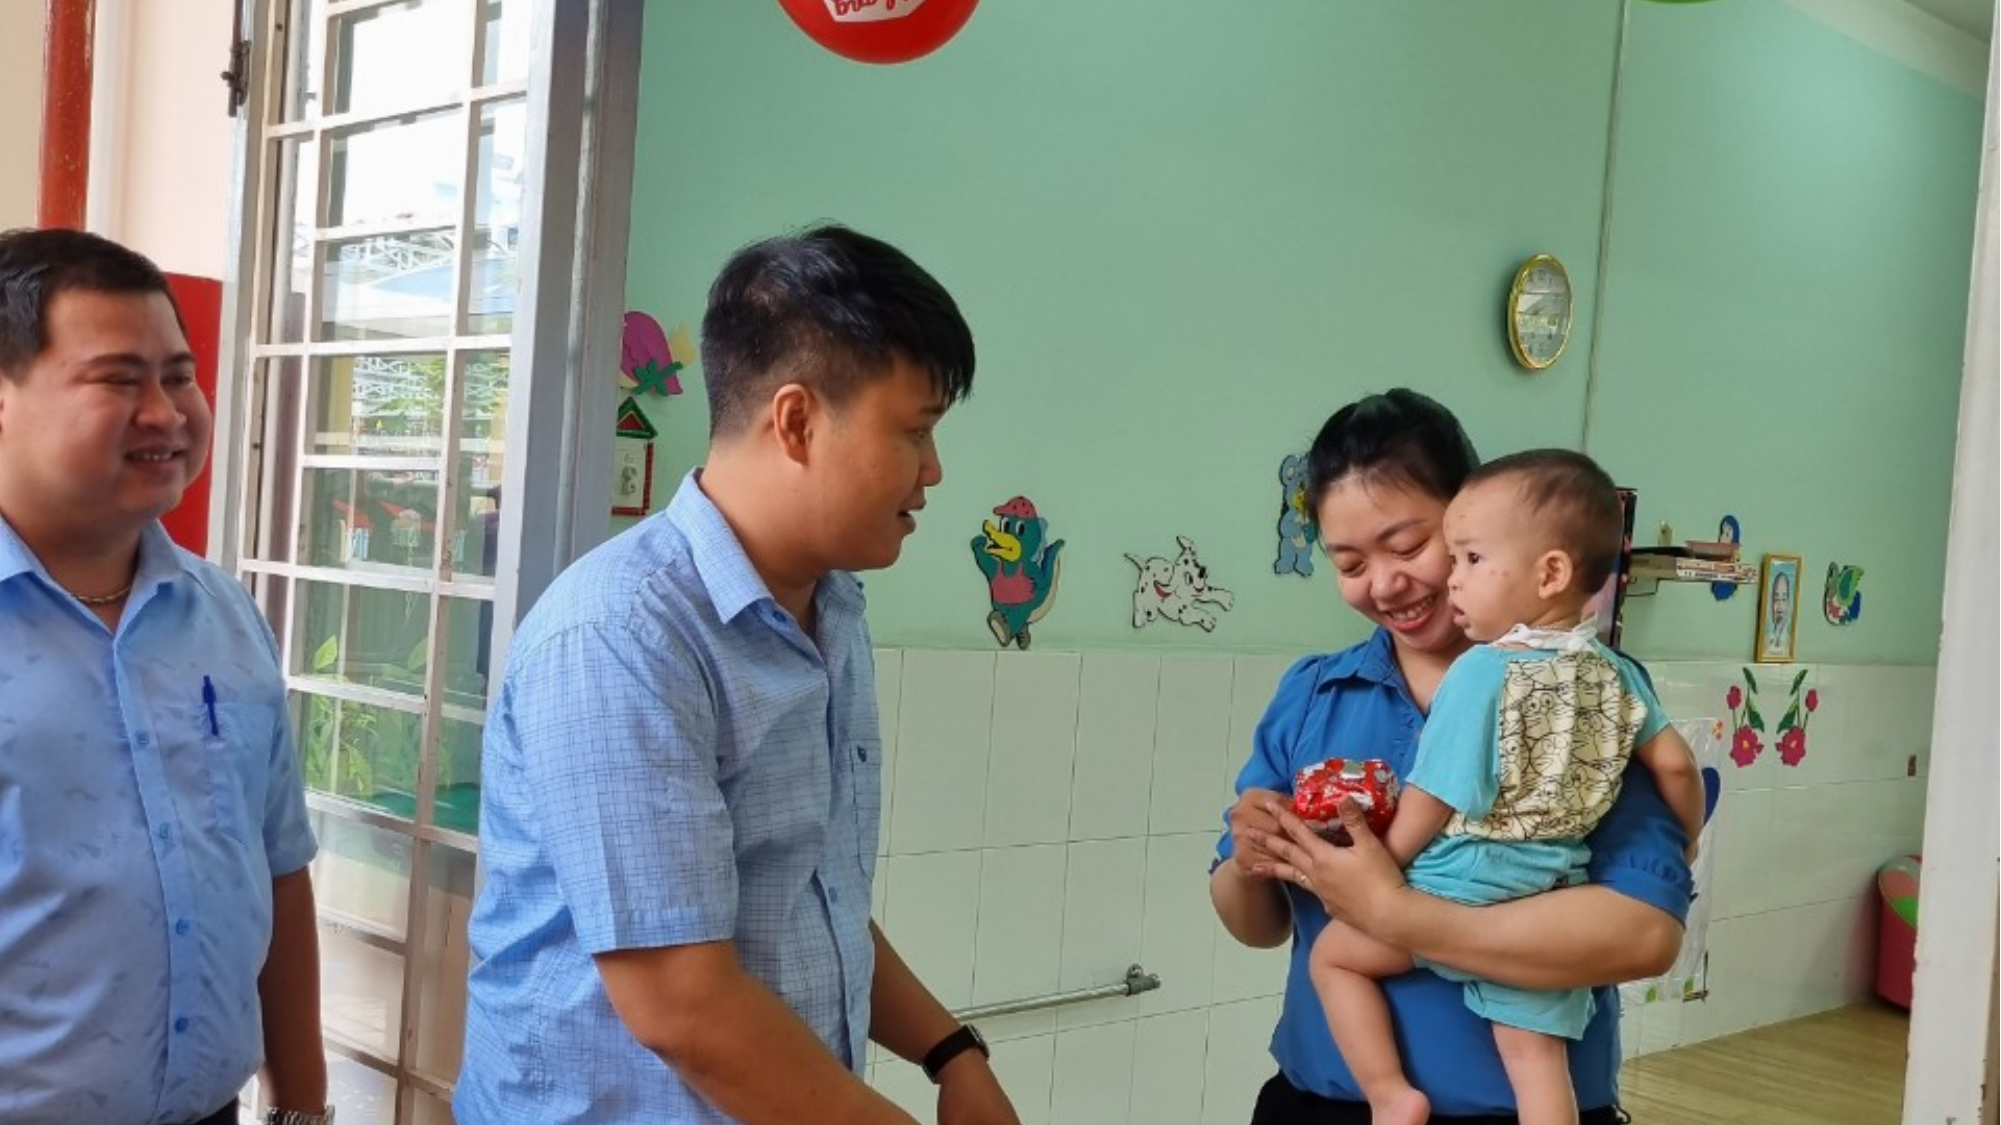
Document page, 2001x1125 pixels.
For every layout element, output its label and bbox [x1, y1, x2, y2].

list [0, 0, 2000, 1125]
